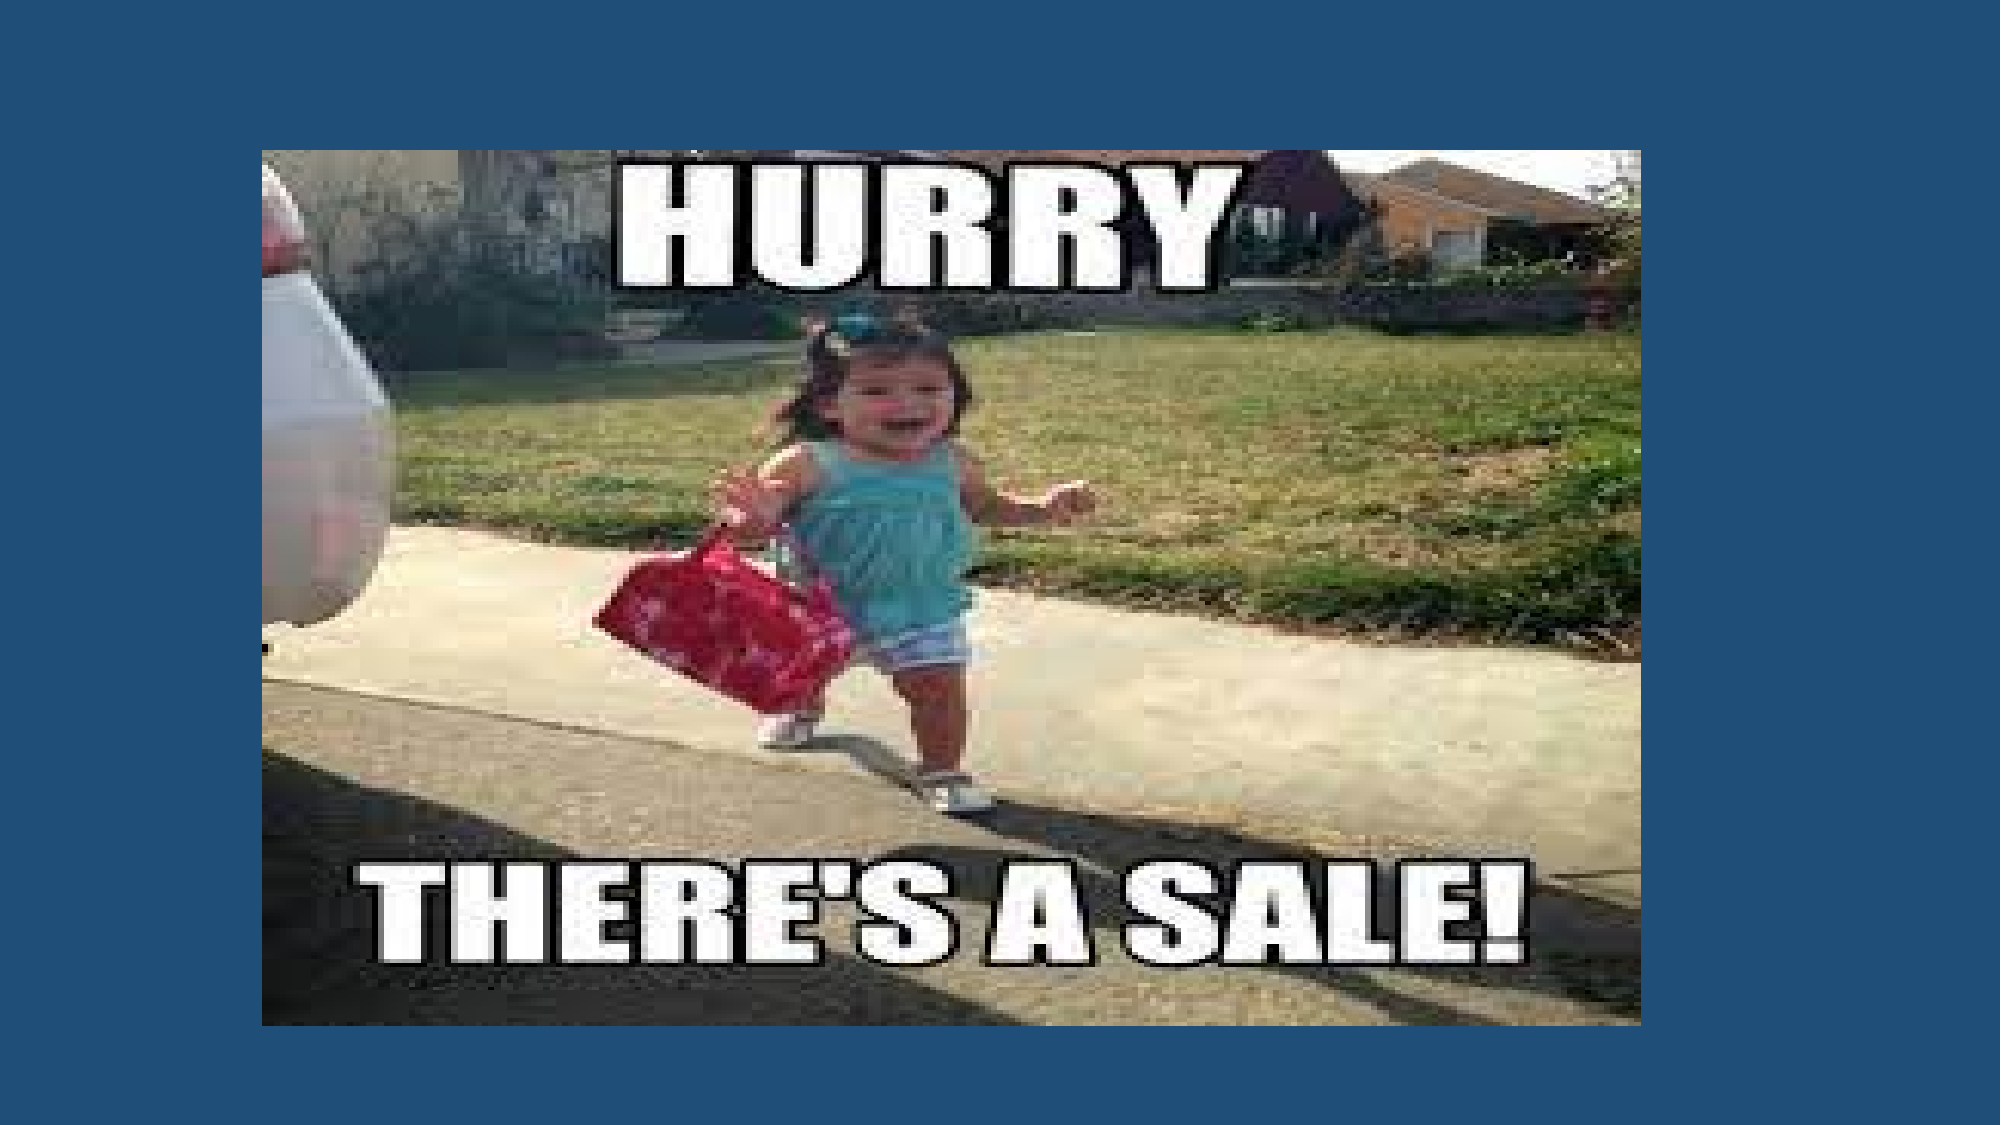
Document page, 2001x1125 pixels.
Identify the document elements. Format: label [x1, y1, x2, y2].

picture [262, 150, 1641, 1026]
